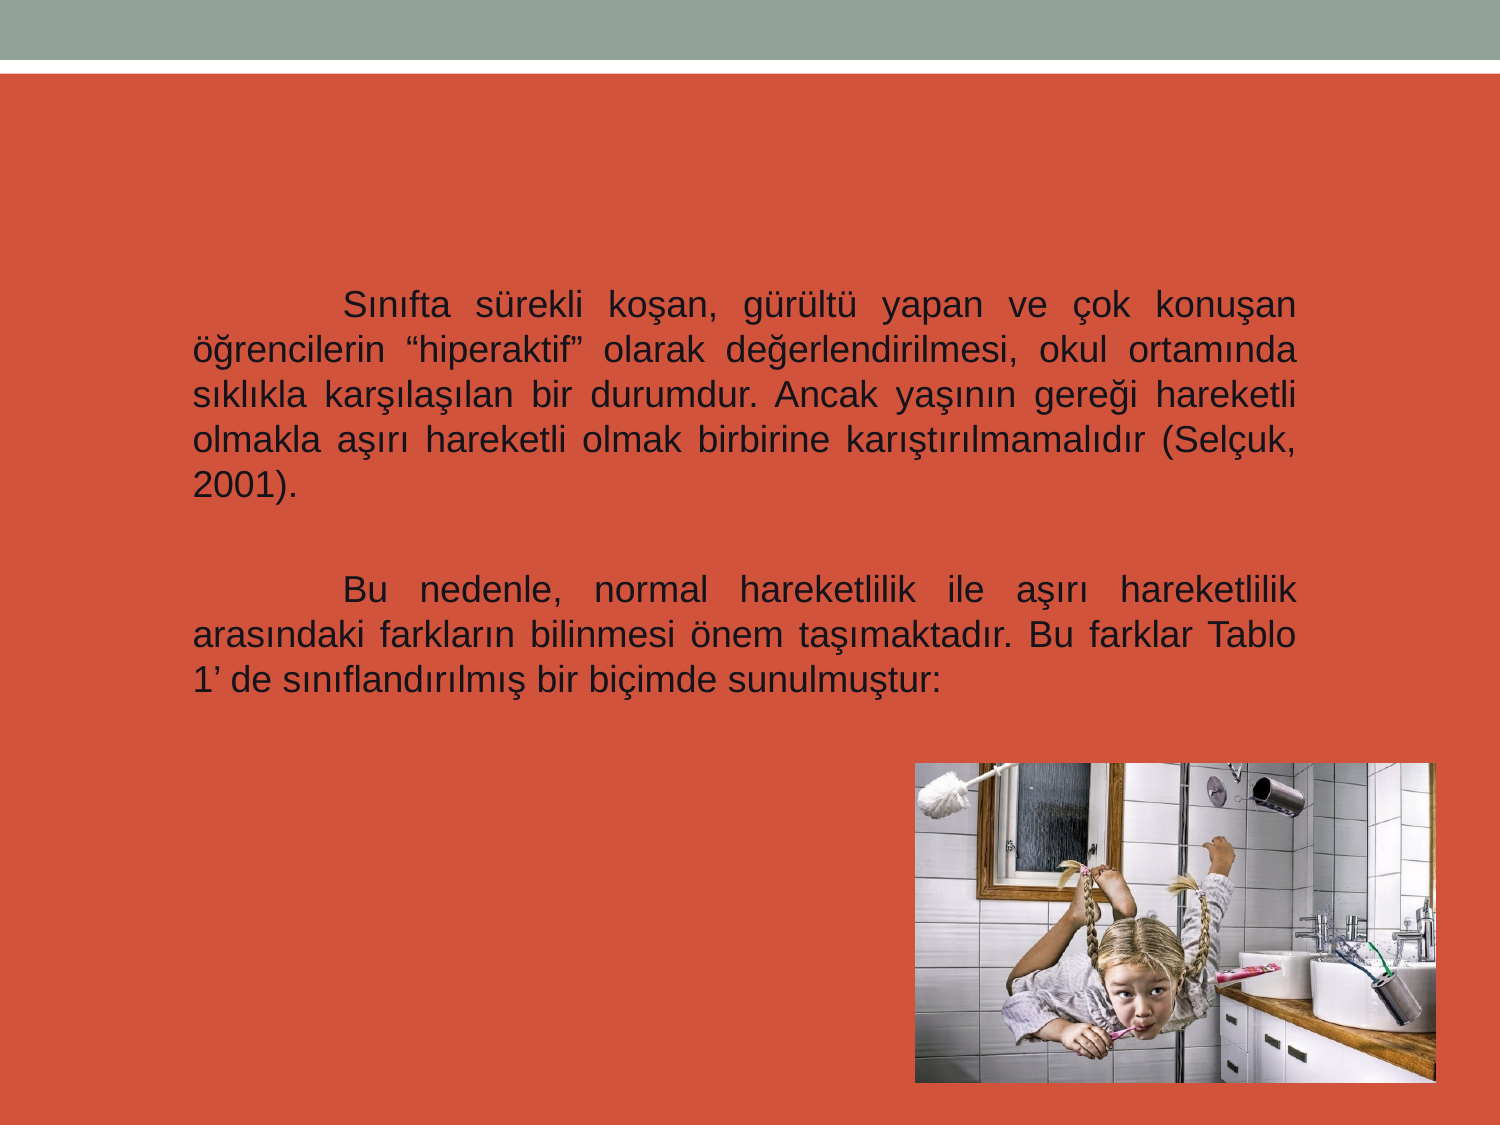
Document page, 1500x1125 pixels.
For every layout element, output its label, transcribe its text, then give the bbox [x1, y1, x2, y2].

list Sınıfta sürekli koşan, gürültü yapan ve çok konuşan öğrencilerin “hiperaktif” olarak değerlendirilmesi, okul ortamında sıklıkla karşılaşılan bir durumdur. Ancak yaşının gereği hareketli olmakla aşırı hareketli olmak birbirine karıştırılmamalıdır (Selçuk, 2001). Bu nedenle, normal hareketlilik ile aşırı hareketlilik arasındaki farkların bilinmesi önem taşımaktadır. Bu farklar Tablo 1’ de sınıflandırılmış bir biçimde sunulmuştur: [147, 219, 1313, 1064]
picture [915, 763, 1436, 1083]
text_box [572, 420, 604, 497]
